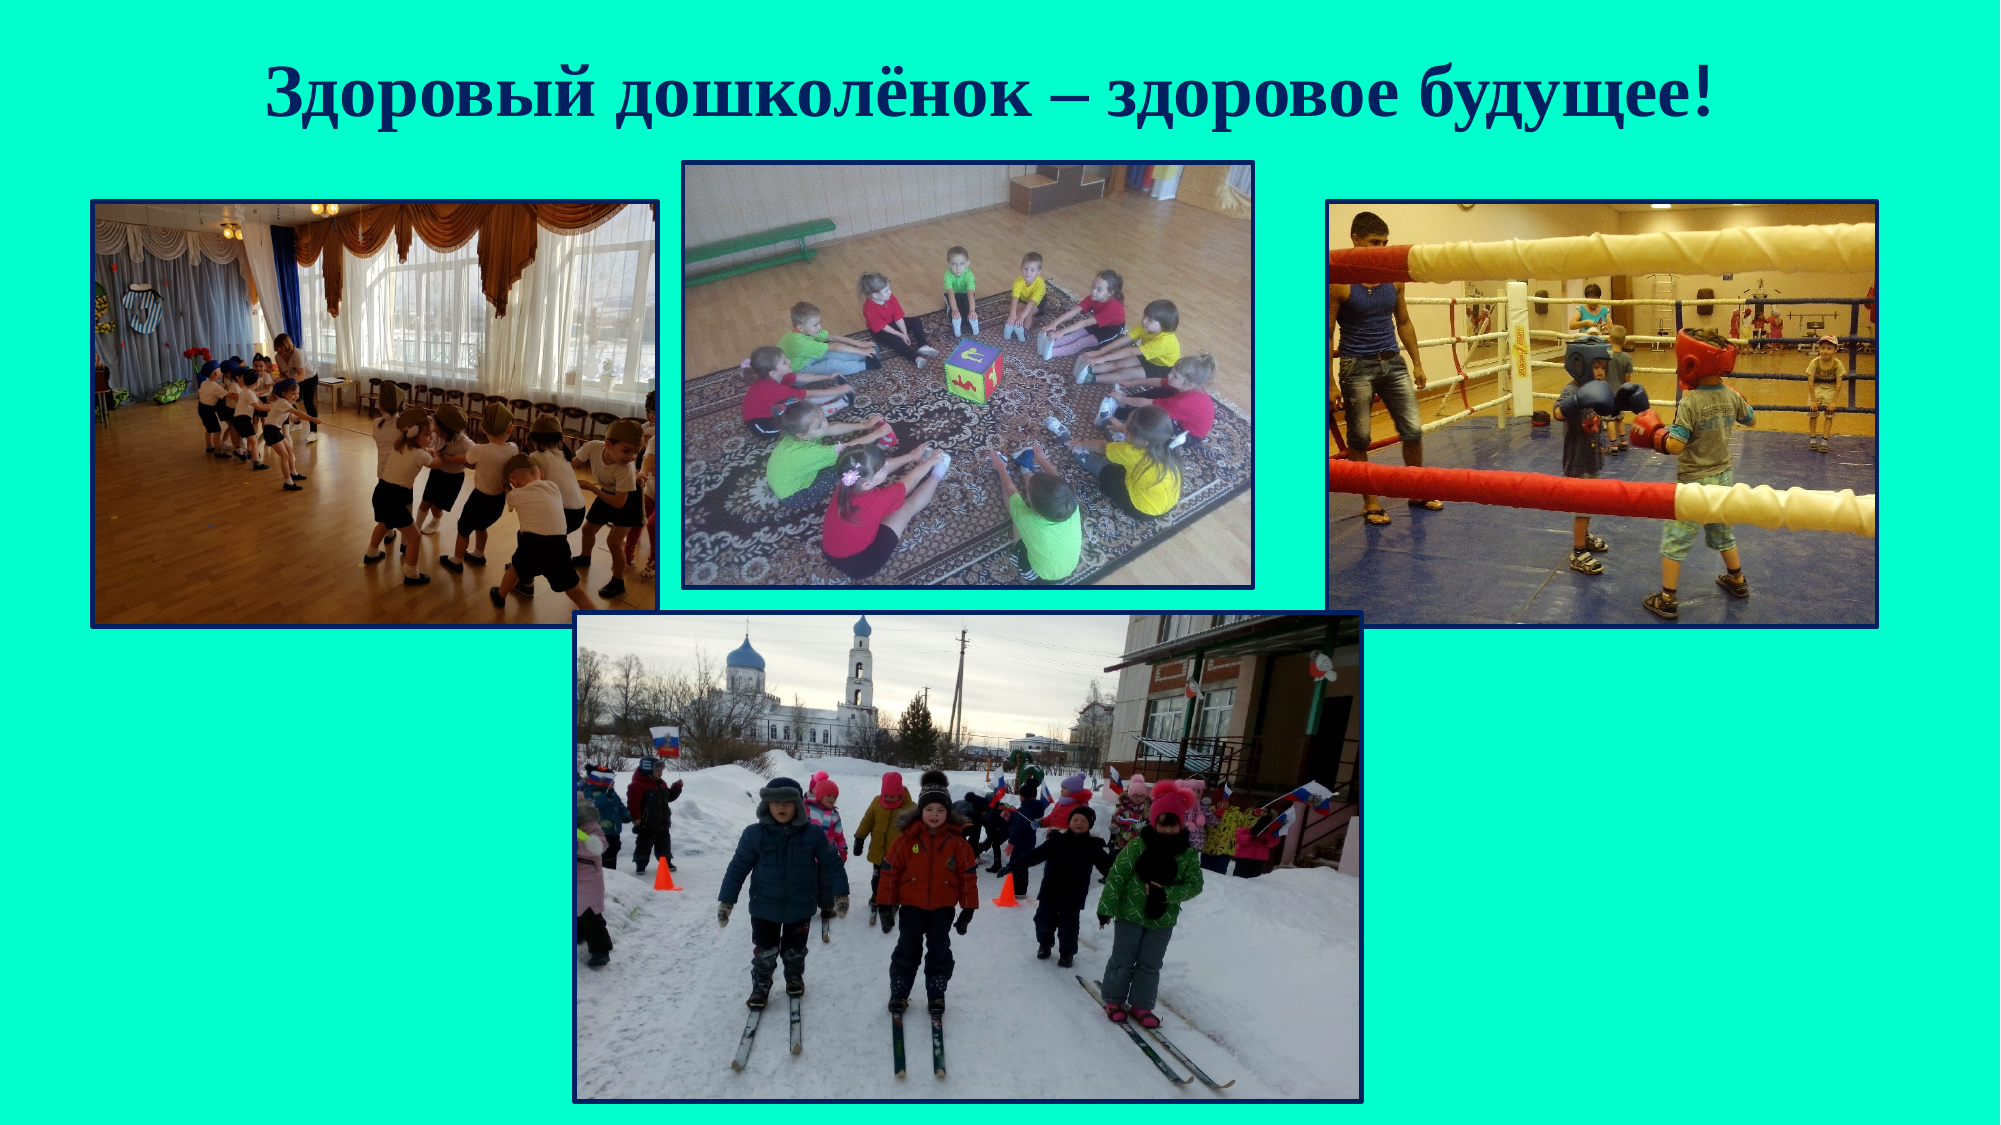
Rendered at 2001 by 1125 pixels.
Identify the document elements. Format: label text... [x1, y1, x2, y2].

picture [685, 164, 1251, 586]
picture [94, 203, 1875, 1100]
text_box Здоровый дошколёнок – здоровое будущее! [32, 27, 1949, 139]
